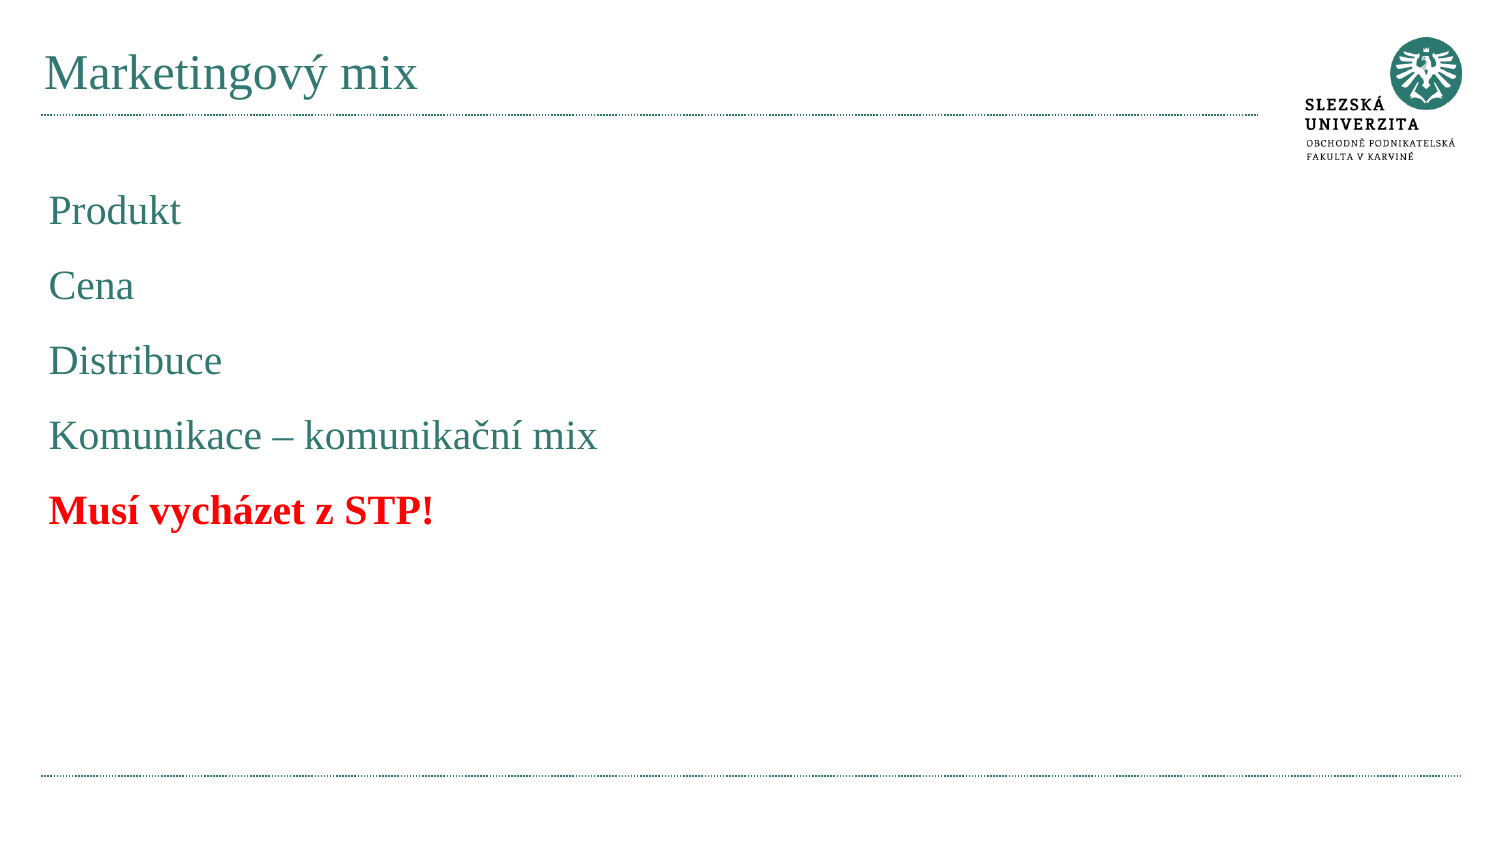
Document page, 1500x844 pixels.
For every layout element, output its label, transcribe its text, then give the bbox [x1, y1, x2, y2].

title Marketingový mix [29, 32, 668, 116]
picture [1305, 37, 1462, 160]
list Produkt Cena Distribuce Komunikace – komunikační mix Musí vycházet z STP! [33, 150, 1392, 758]
